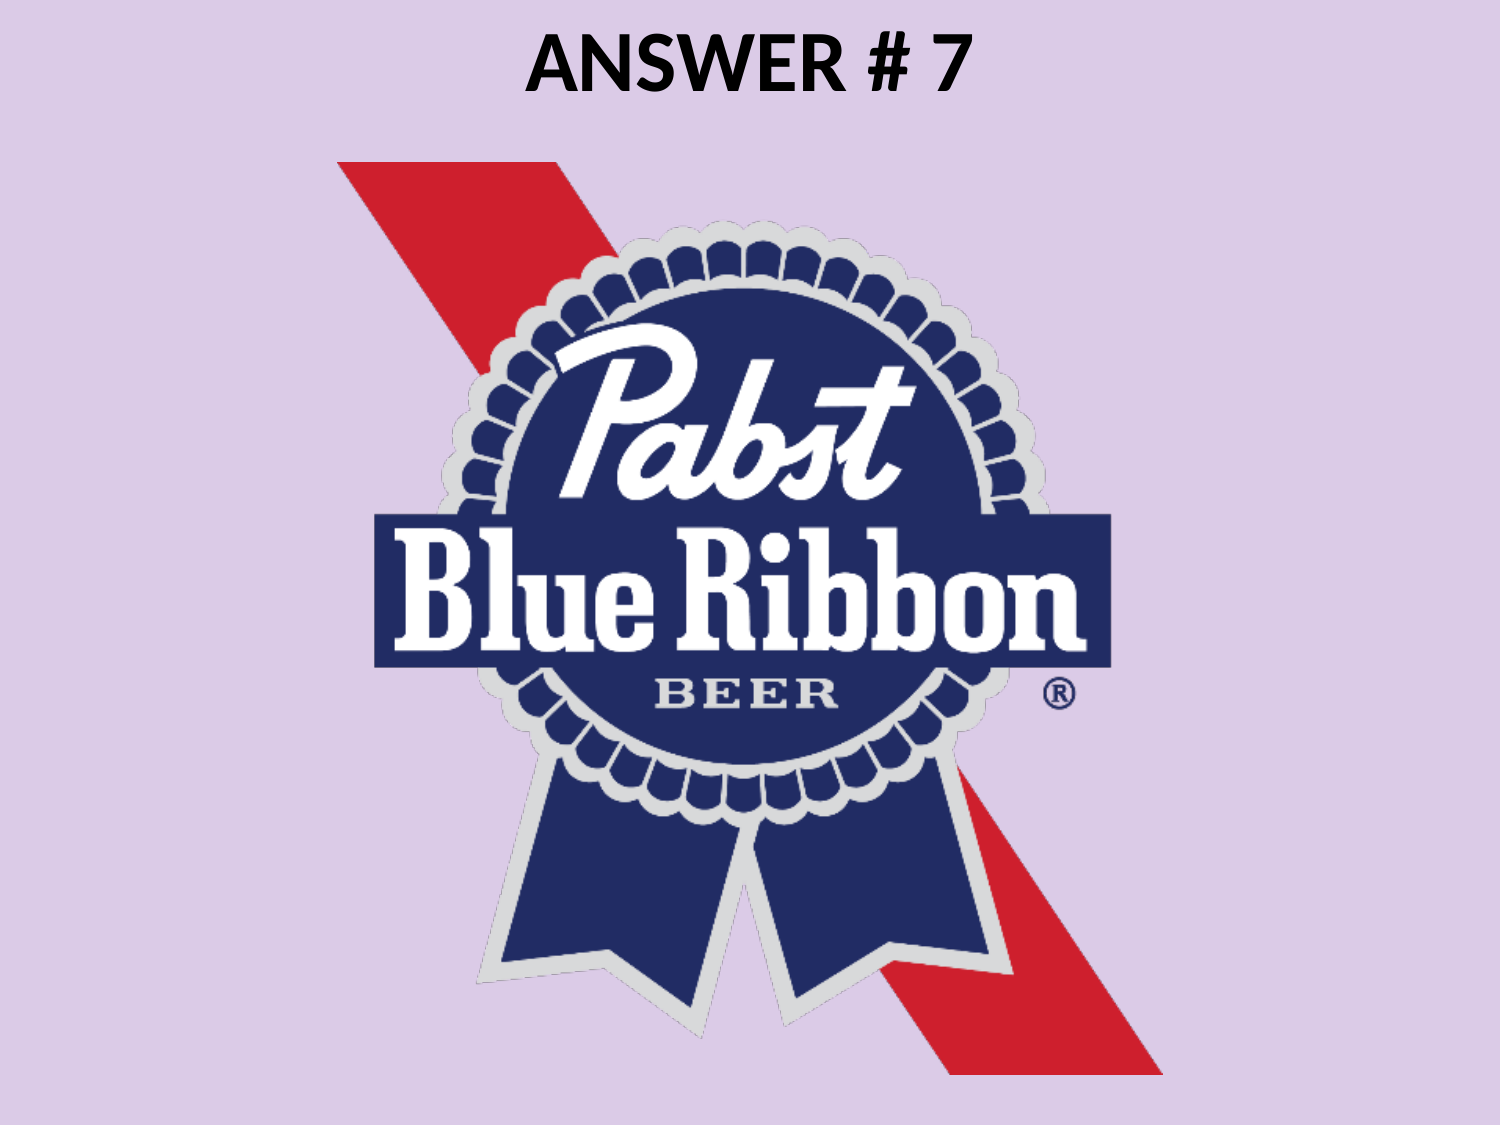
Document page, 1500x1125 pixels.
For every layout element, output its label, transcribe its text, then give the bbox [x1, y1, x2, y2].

title ANSWER # 7 [74, 0, 1426, 113]
picture [336, 162, 1163, 1076]
